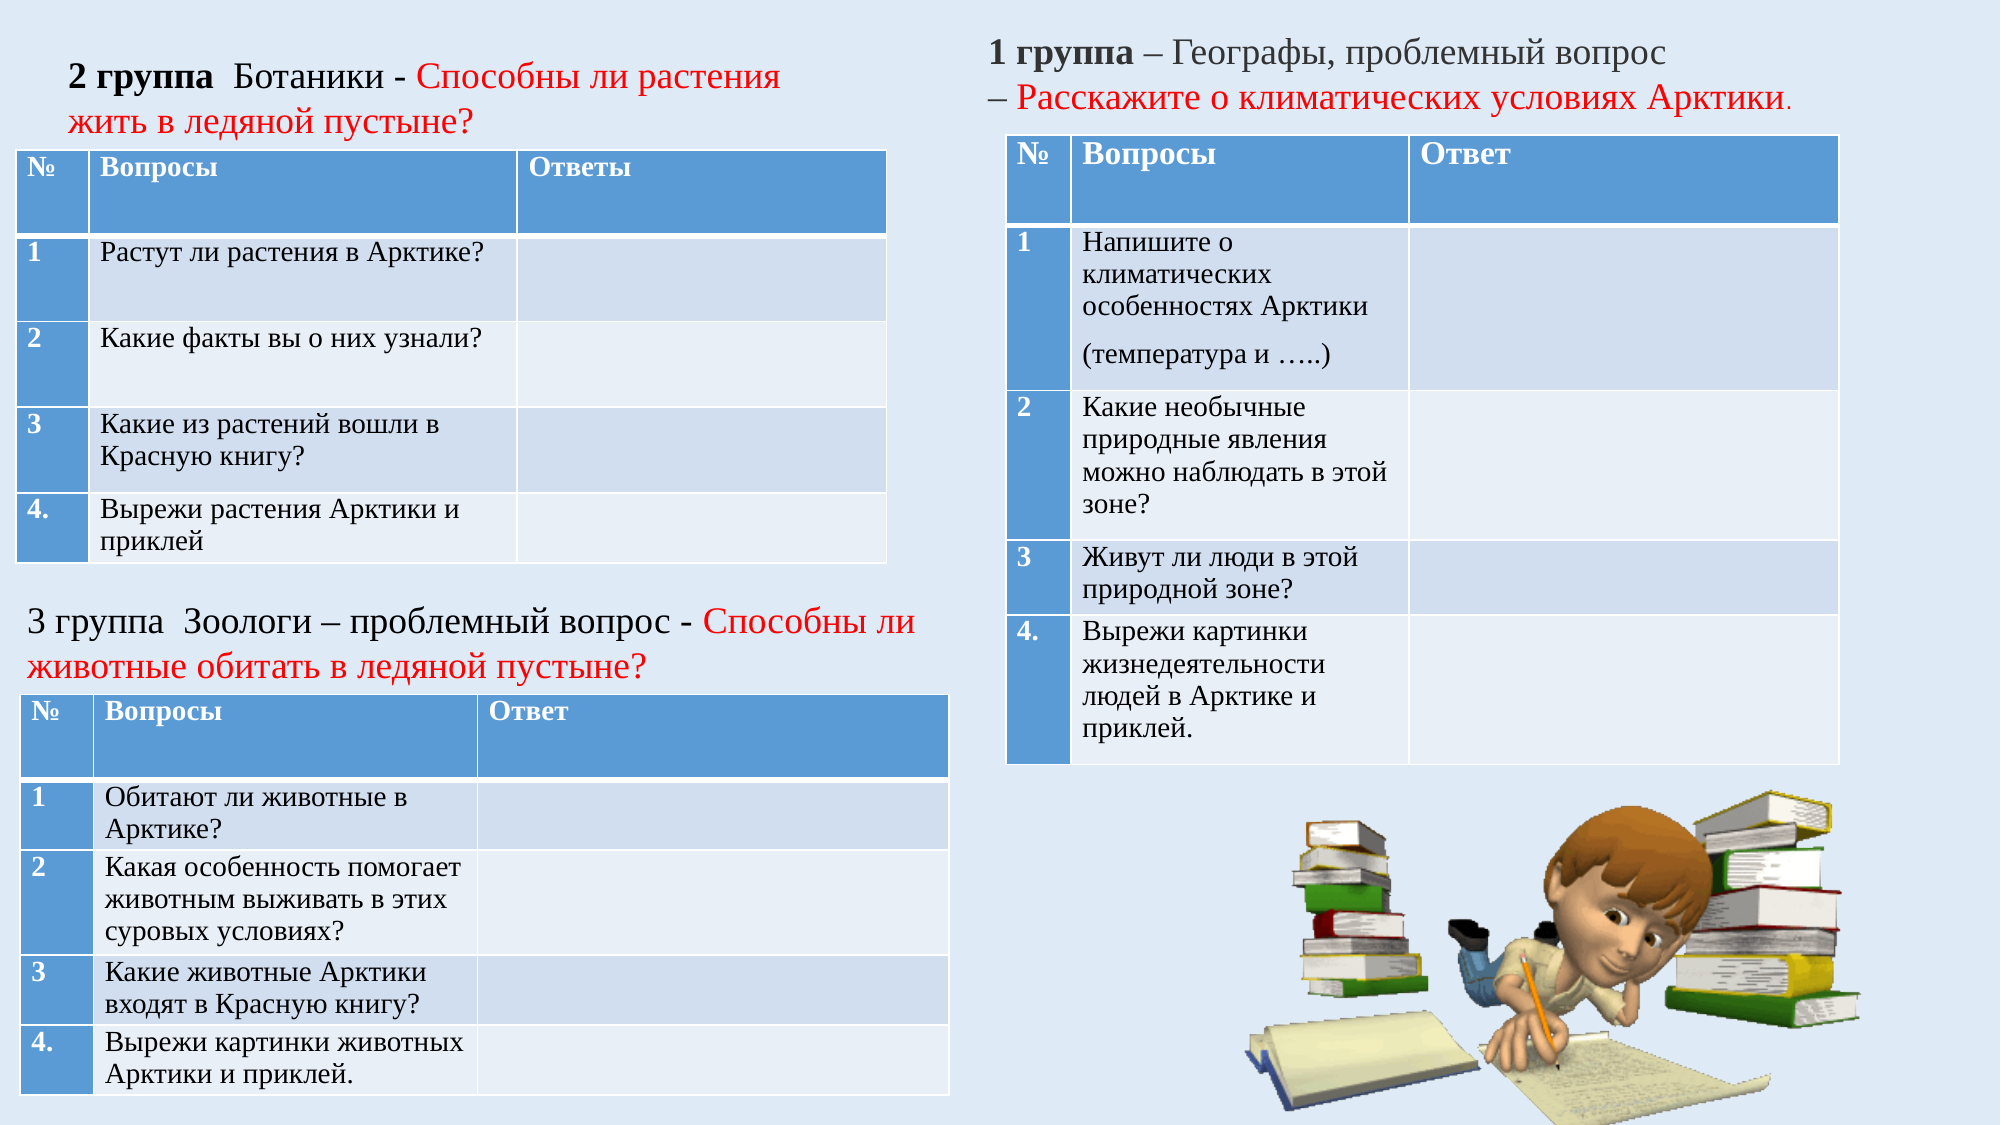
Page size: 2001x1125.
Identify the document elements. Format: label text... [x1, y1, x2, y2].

table_cell [1410, 616, 1838, 764]
table_cell 1 [17, 239, 88, 321]
table_cell 3 [1007, 541, 1070, 614]
table_cell [518, 322, 886, 406]
table_cell Растут ли растения в Арктике? [90, 239, 516, 321]
table_cell Обитают ли животные в Арктике? [94, 783, 477, 849]
table_cell 3 [17, 408, 88, 492]
text_box 3 группа Зоологи – проблемный вопрос - Способны ли животные обитать в ледяной пустыне? [12, 588, 974, 694]
table_cell [478, 851, 948, 954]
table_cell 1 [1007, 228, 1070, 390]
table_cell [1410, 228, 1838, 390]
table_header № [1007, 136, 1070, 223]
table_cell 3 [21, 956, 93, 1024]
picture [1235, 780, 1865, 1125]
table_cell [1410, 541, 1838, 614]
table_header № [21, 695, 93, 777]
table_cell [518, 239, 886, 321]
table_header Ответ [1410, 136, 1838, 223]
table_cell 4. [1007, 616, 1070, 764]
text_box 1 группа – Географы, проблемный вопрос – Расскажите о климатических условиях Арктики. [973, 19, 1945, 125]
table_cell Какие животные Арктики входят в Красную книгу? [94, 956, 477, 1024]
table_header Вопросы [1072, 136, 1408, 223]
table_cell Какая особенность помогает животным выживать в этих суровых условиях? [94, 851, 477, 954]
table_header Вопросы [94, 695, 477, 777]
table_cell [1410, 391, 1838, 539]
table_cell 4. [21, 1026, 93, 1094]
table_cell Какие необычные природные явления можно наблюдать в этой зоне? [1072, 391, 1408, 539]
table_cell [478, 783, 948, 849]
table_cell [478, 1026, 948, 1094]
text_box 2 группа Ботаники - Способны ли растения жить в ледяной пустыне? [53, 44, 822, 149]
table_header Ответы [518, 151, 886, 233]
table_cell Вырежи растения Арктики и приклей [90, 494, 516, 562]
table_cell Какие из растений вошли в Красную книгу? [90, 408, 516, 492]
table_header Ответ [478, 695, 948, 777]
table_cell [478, 956, 948, 1024]
table_cell 4. [17, 494, 88, 562]
table_cell [518, 494, 886, 562]
table_cell 1 [21, 783, 93, 849]
table_header Вопросы [90, 151, 516, 233]
table_cell Какие факты вы о них узнали? [90, 322, 516, 406]
table_cell 2 [21, 851, 93, 954]
table_cell 2 [1007, 391, 1070, 539]
table_header № [17, 151, 88, 233]
table_cell 2 [17, 322, 88, 406]
table_cell Вырежи картинки животных Арктики и приклей. [94, 1026, 477, 1094]
table_cell [518, 408, 886, 492]
table_cell Напишите о климатических особенностях Арктики (температура и …..) [1072, 228, 1408, 390]
table_cell Живут ли люди в этой природной зоне? [1072, 541, 1408, 614]
table_cell Вырежи картинки жизнедеятельности людей в Арктике и приклей. [1072, 616, 1408, 764]
